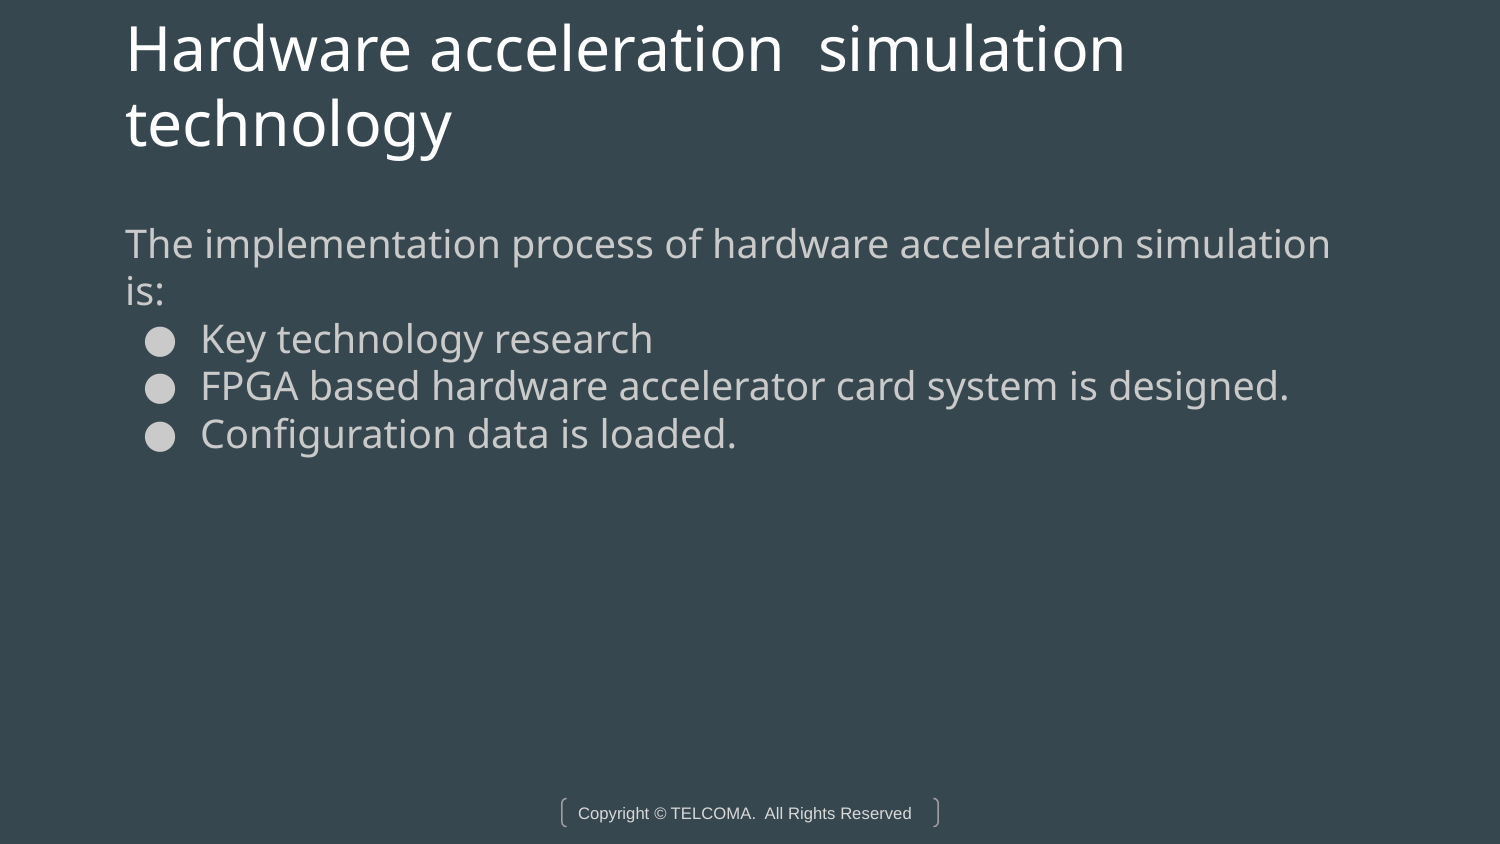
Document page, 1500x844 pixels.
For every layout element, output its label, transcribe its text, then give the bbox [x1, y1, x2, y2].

subtitle The implementation process of hardware acceleration simulation is: Key technology research FPGA based hardware accelerator card system is designed. Configuration data is loaded. [110, 203, 1390, 790]
title Hardware acceleration simulation technology [110, 65, 1500, 175]
